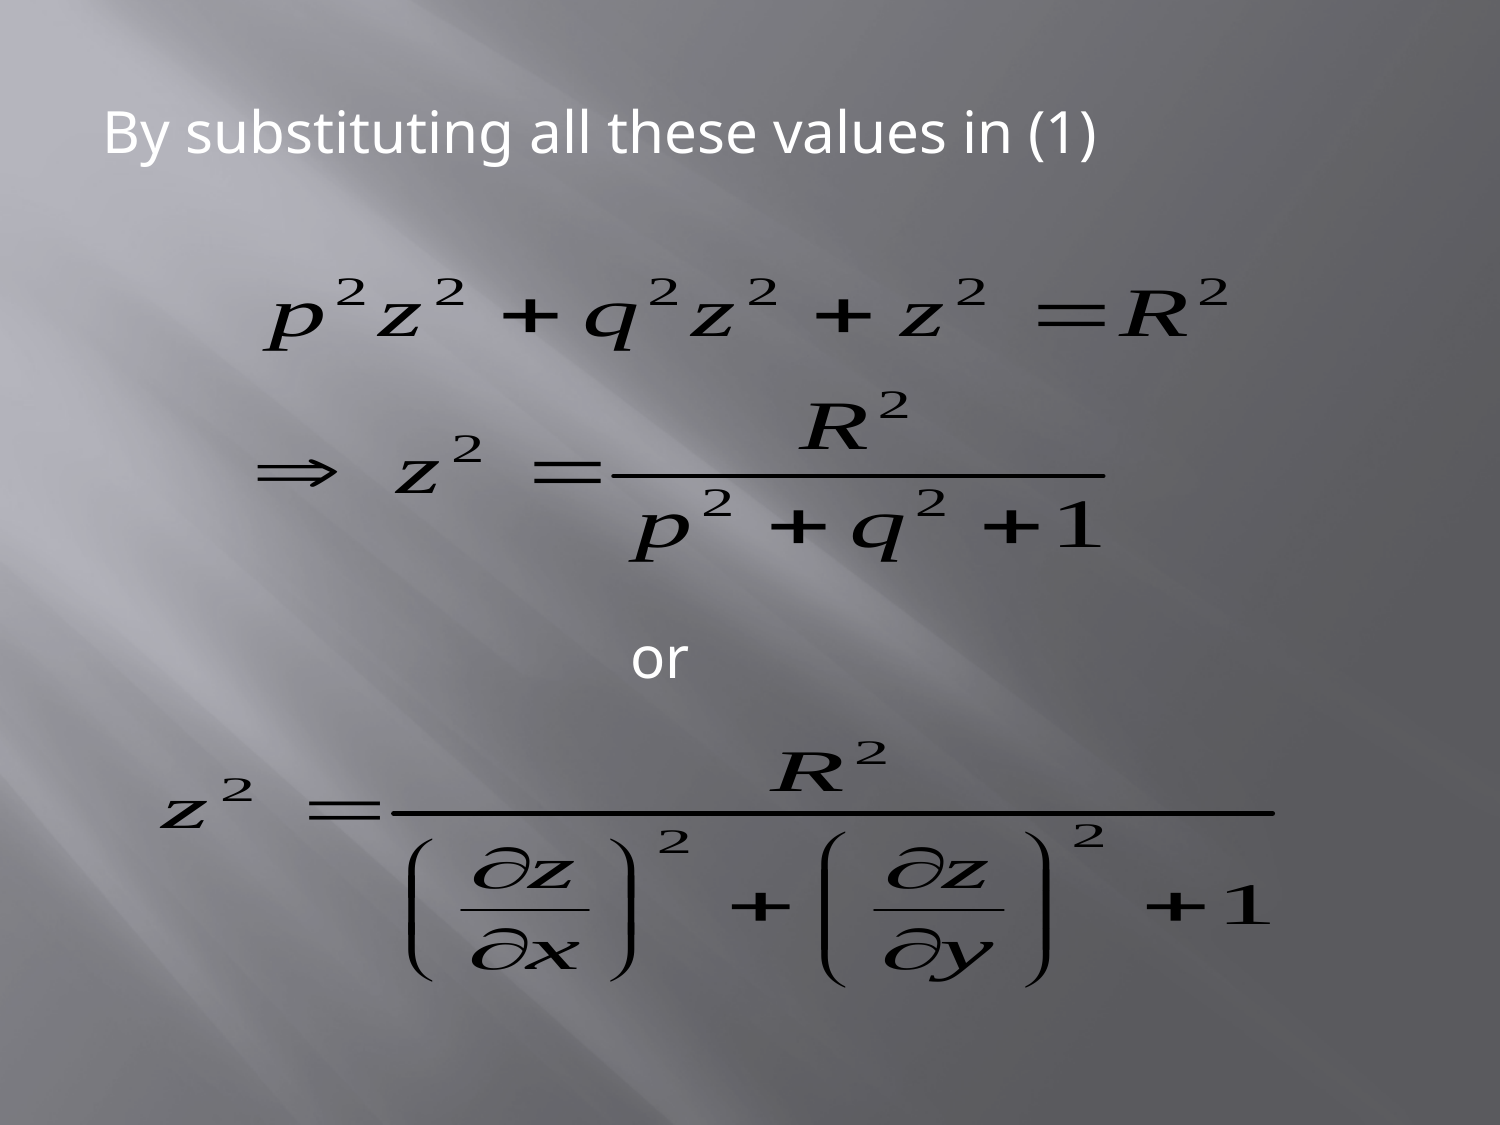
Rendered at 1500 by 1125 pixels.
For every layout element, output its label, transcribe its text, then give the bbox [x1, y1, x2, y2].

text_box or [600, 619, 713, 698]
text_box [237, 262, 1251, 576]
text_box By substituting all these values in (1) [88, 87, 1112, 243]
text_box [137, 724, 1301, 1001]
